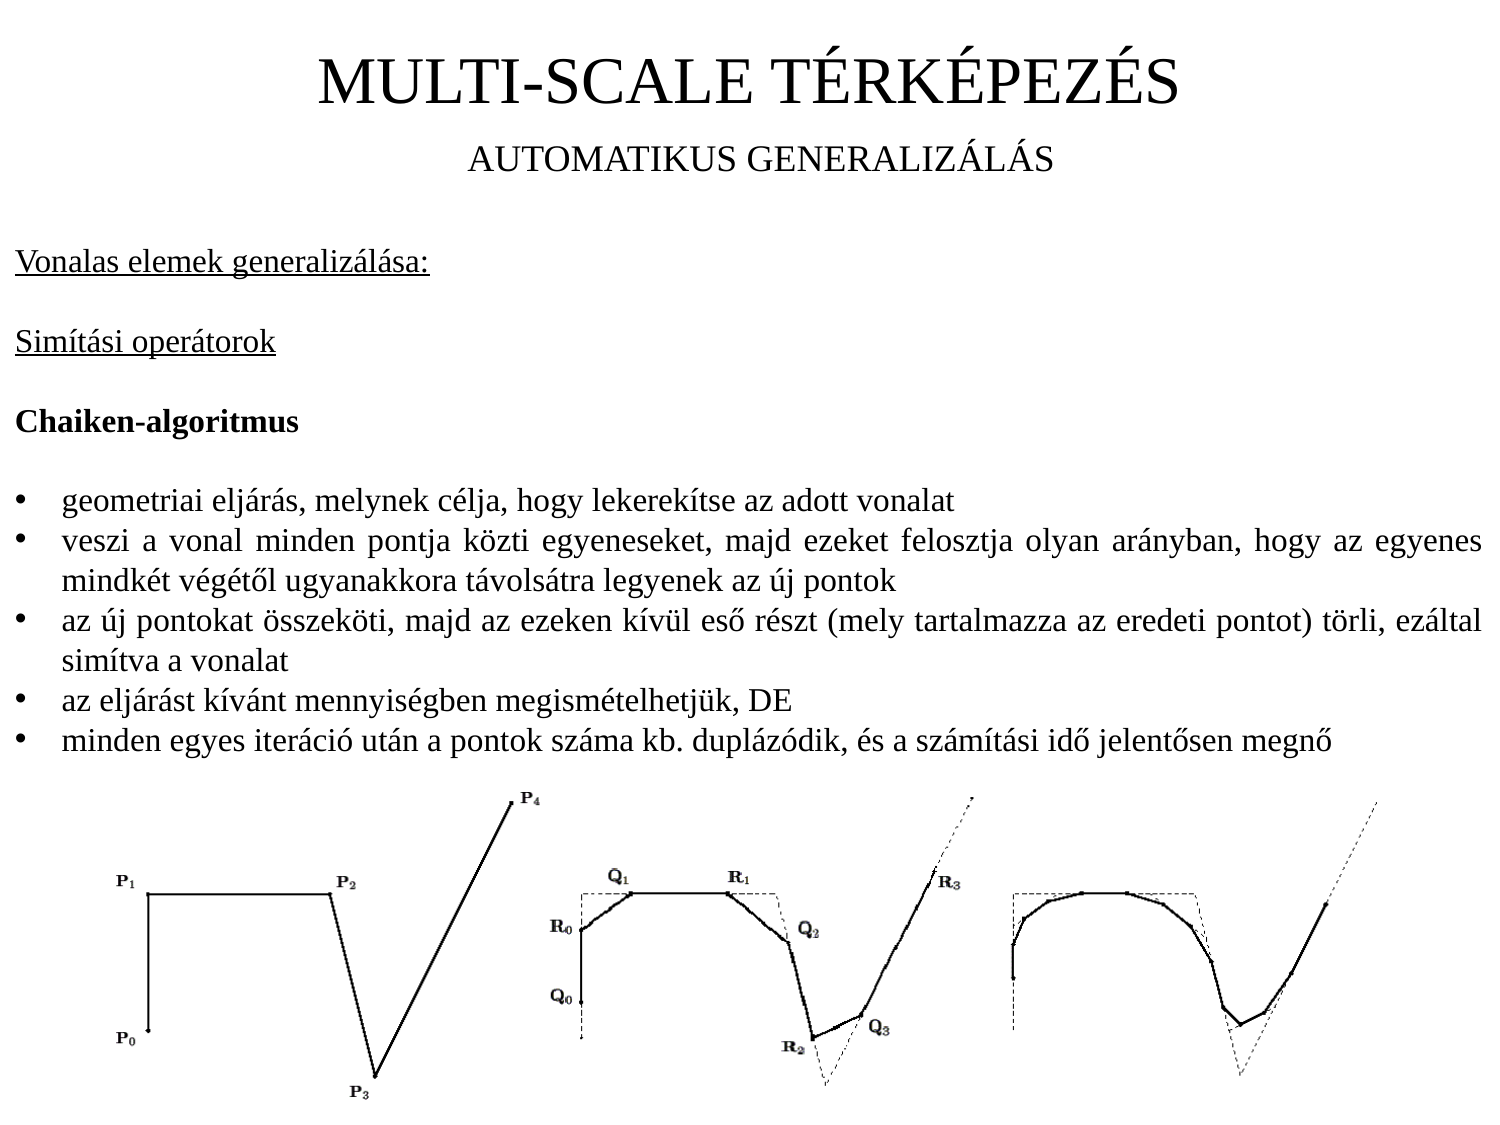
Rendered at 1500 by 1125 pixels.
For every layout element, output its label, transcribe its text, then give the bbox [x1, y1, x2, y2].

text_box Vonalas elemek generalizálása: Simítási operátorok Chaiken-algoritmus geometriai eljárás, melynek célja, hogy lekerekítse az adott vonalat veszi a vonal minden pontja közti egyeneseket, majd ezeket felosztja olyan arányban, hogy az egyenes mindkét végétől ugyanakkora távolsátra legyenek az új pontok az új pontokat összeköti, majd az ezeken kívül eső részt (mely tartalmazza az eredeti pontot) törli, ezáltal simítva a vonalat az eljárást kívánt mennyiségben megismételhetjük, DE minden egyes iteráció után a pontok száma kb. duplázódik, és a számítási idő jelentősen megnő [0, 231, 1500, 766]
picture [115, 792, 1385, 1101]
text_box MULTI-SCALE TÉRKÉPEZÉS [0, 29, 1500, 125]
text_box AUTOMATIKUS GENERALIZÁLÁS [452, 126, 1070, 187]
